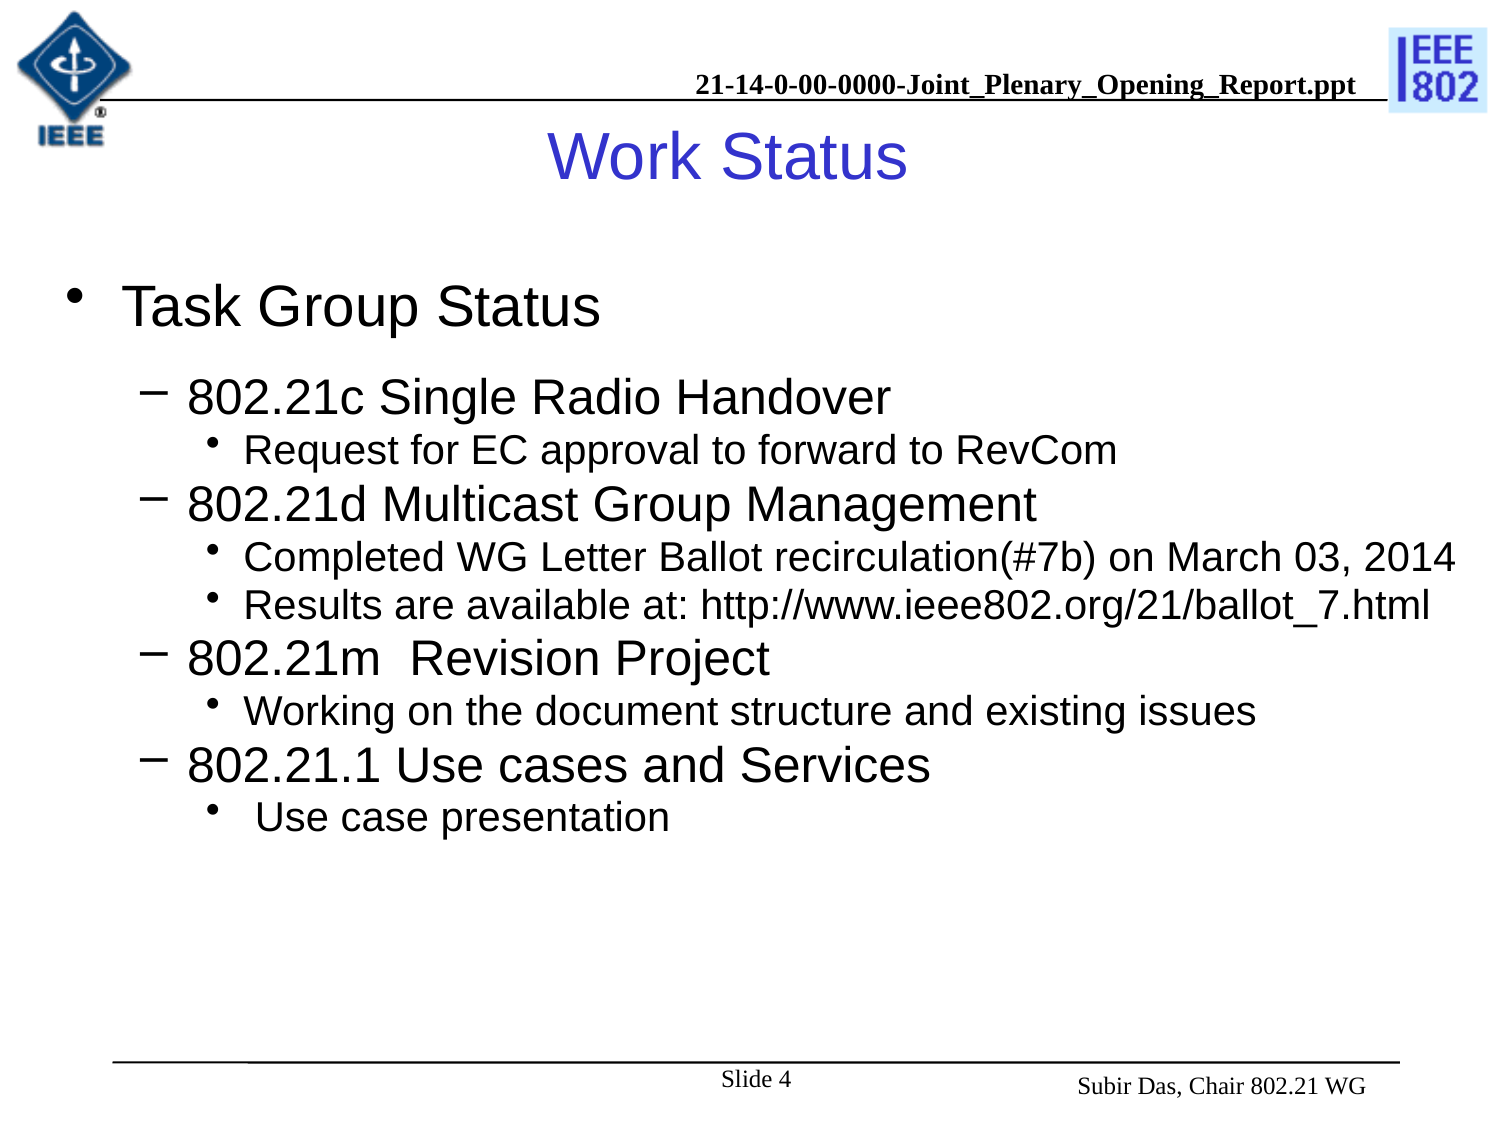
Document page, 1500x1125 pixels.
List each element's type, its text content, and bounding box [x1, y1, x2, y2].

slide_number Slide 4 [712, 1061, 800, 1093]
picture [1374, 9, 1499, 138]
list Task Group Status 802.21c Single Radio Handover Request for EC approval to forward to RevCom 802.21d Multicast Group Management Completed WG Letter Ballot recirculation(#7b) on March 03, 2014 Results are available at: http://www.ieee802.org/21/ballot_7.html 802.21m Revision Project Working on the document structure and existing issues 802.21.1 Use cases and Services Use case presentation [49, 212, 1476, 1001]
text_box Subir Das, Chair 802.21 WG [1050, 1062, 1412, 1106]
picture [12, 9, 137, 150]
title Work Status [99, 112, 1376, 194]
